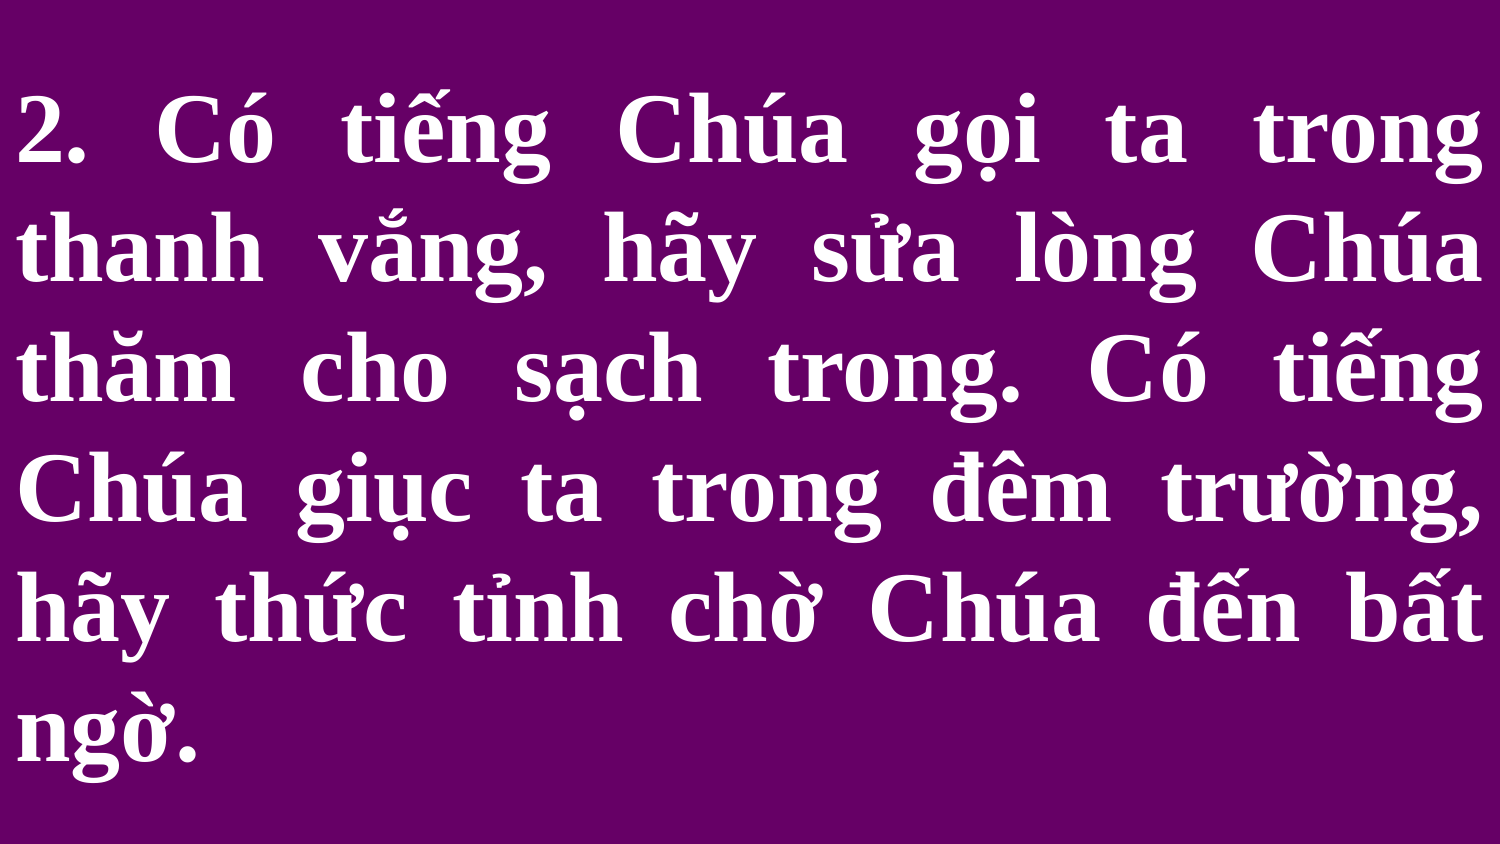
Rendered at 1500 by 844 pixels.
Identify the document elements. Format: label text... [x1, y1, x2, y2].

title 2. Có tiếng Chúa gọi ta trong thanh vắng, hãy sửa lòng Chúa thăm cho sạch trong. Có tiếng Chúa giục ta trong đêm trường, hãy thức tỉnh chờ Chúa đến bất ngờ. [0, 0, 1500, 844]
